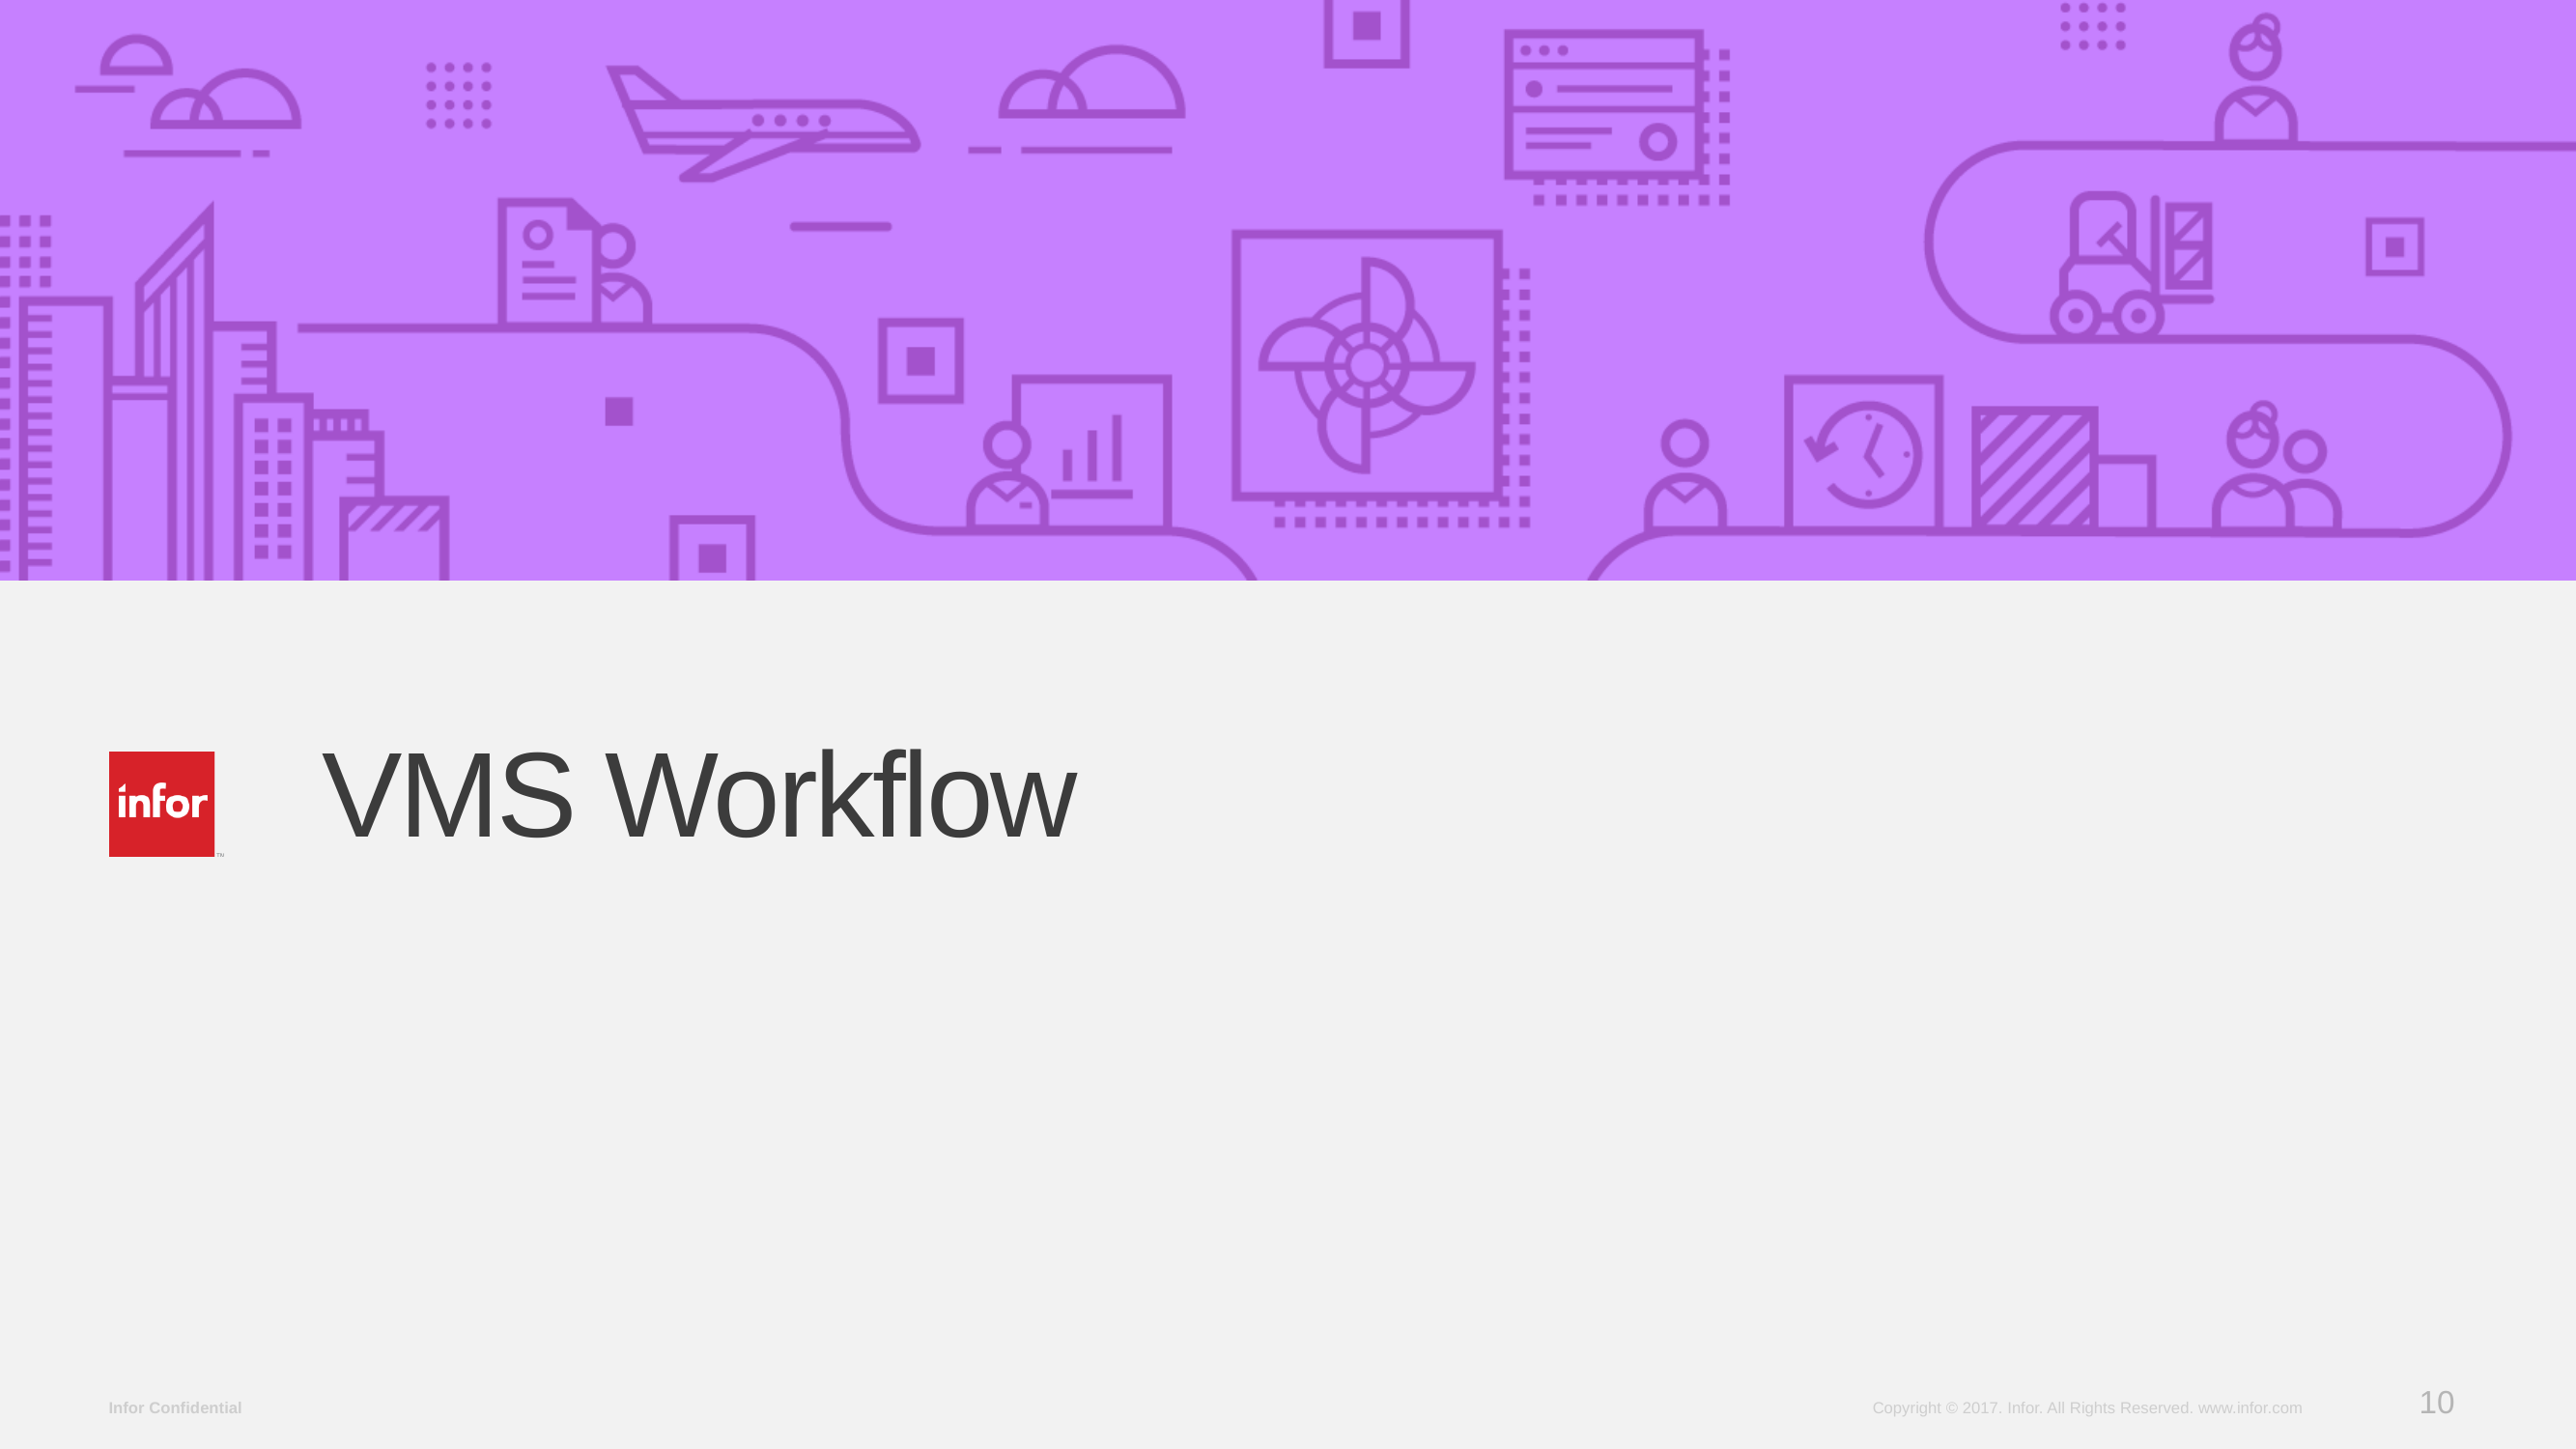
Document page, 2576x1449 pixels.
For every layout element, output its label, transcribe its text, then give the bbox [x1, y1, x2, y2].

picture [109, 752, 224, 857]
picture [0, 0, 2576, 581]
title VMS Workflow [322, 584, 2461, 863]
